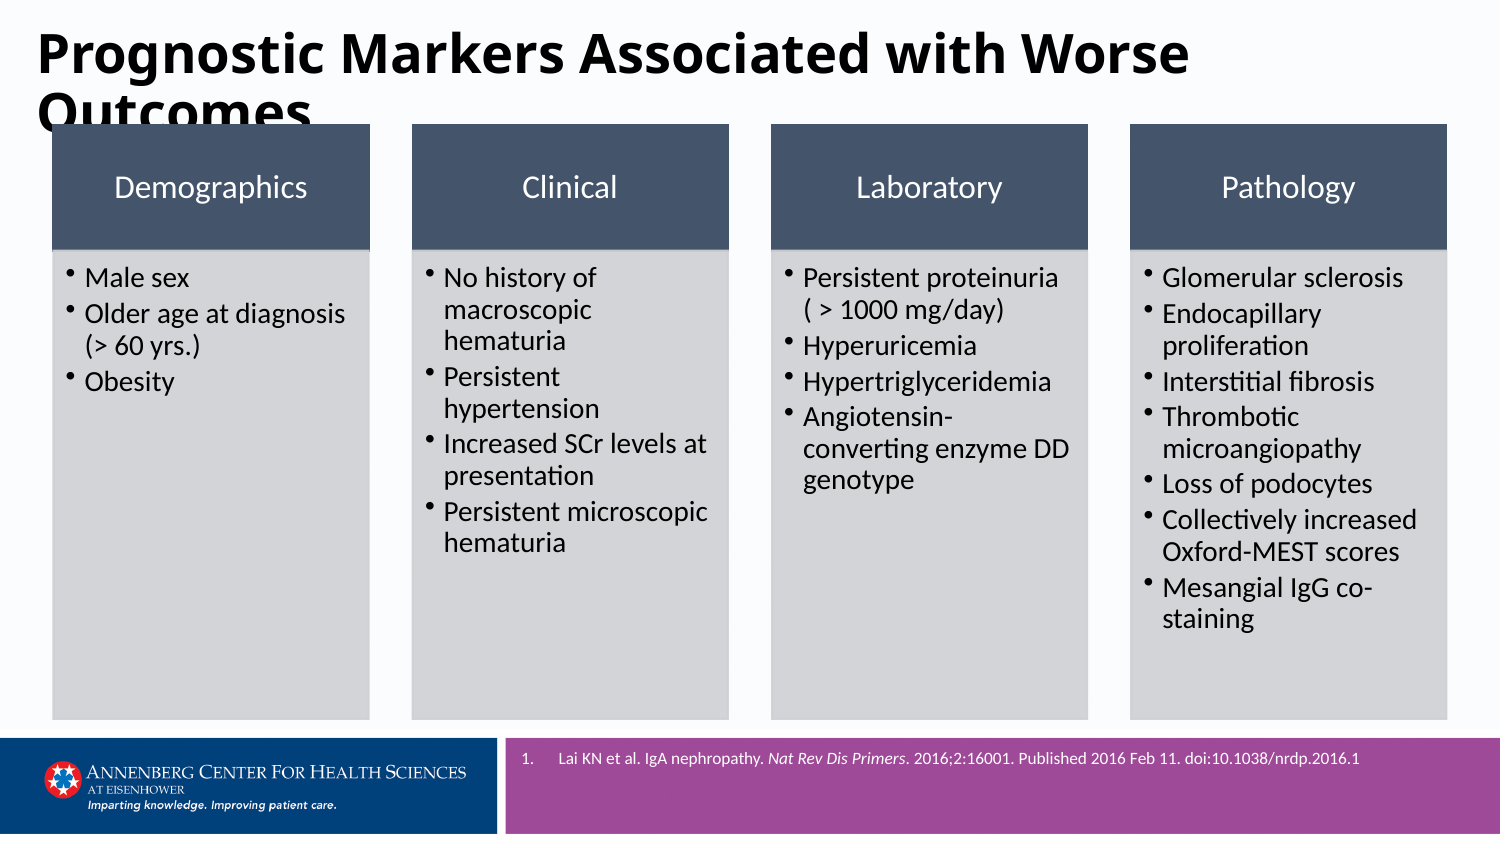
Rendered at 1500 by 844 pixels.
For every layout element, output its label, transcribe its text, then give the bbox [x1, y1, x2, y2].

text_box Lai KN et al. IgA nephropathy. Nat Rev Dis Primers. 2016;2:16001. Published 2016 Feb 11. doi:10.1038/nrdp.2016.1 [506, 739, 1470, 830]
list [52, 116, 1447, 727]
picture [0, 0, 1500, 844]
title Prognostic Markers Associated with Worse Outcomes [21, 19, 1479, 152]
